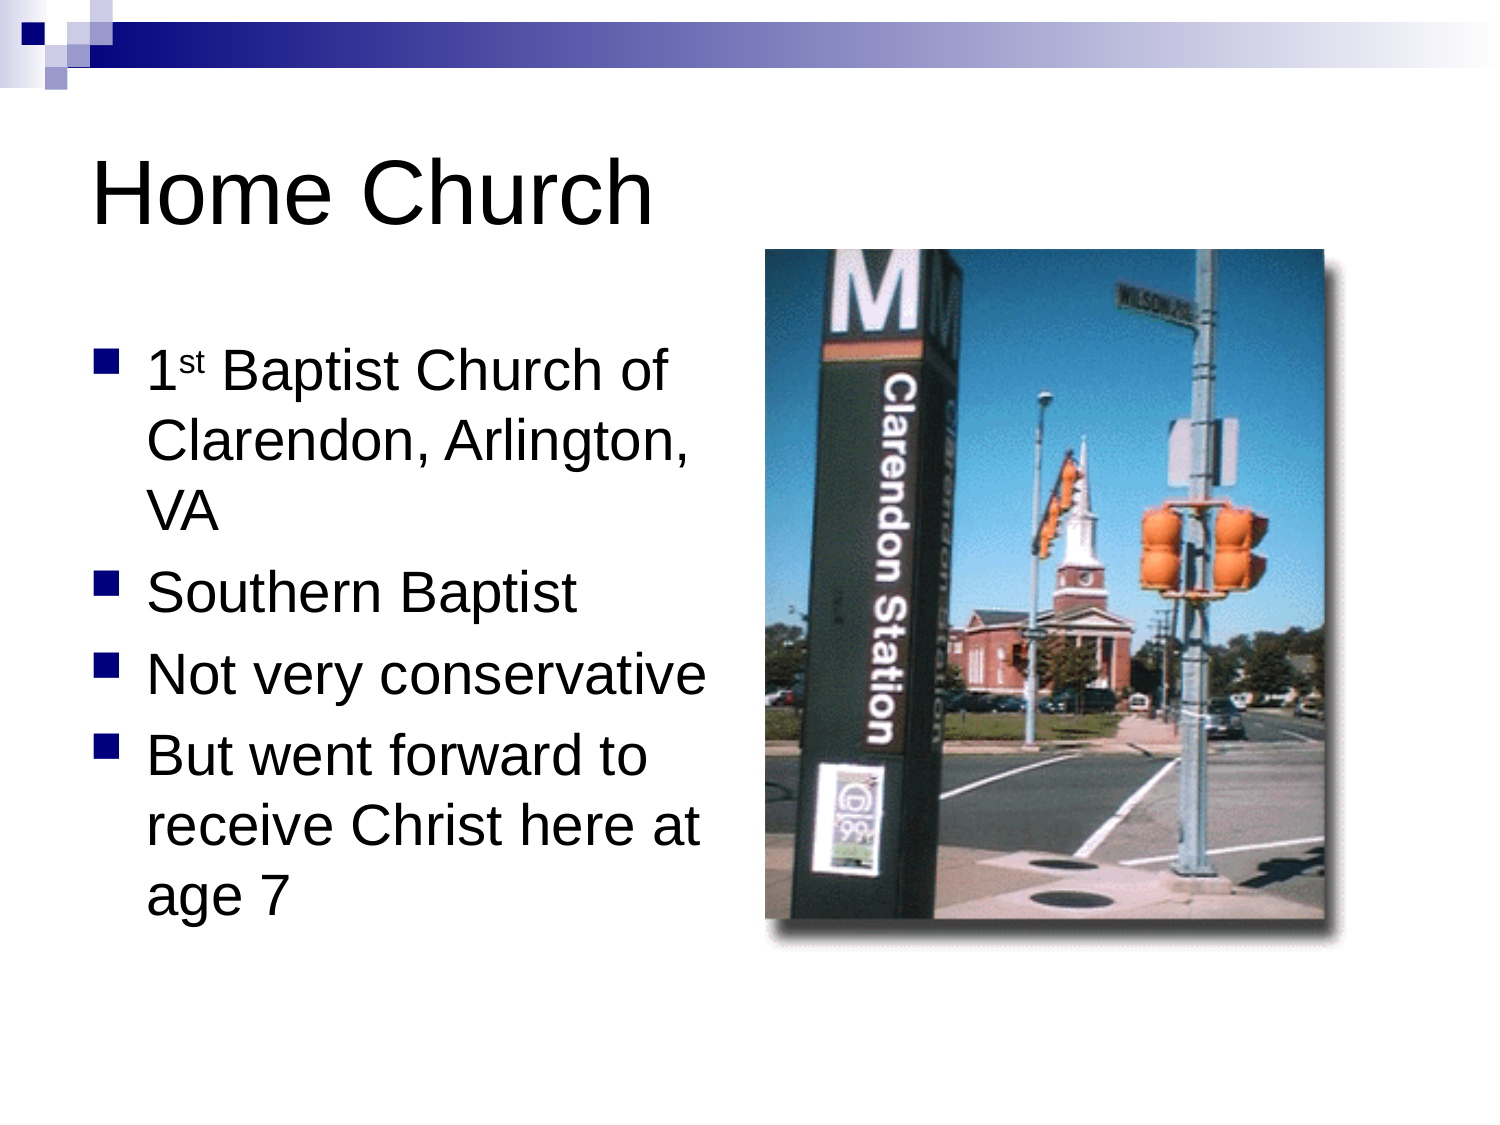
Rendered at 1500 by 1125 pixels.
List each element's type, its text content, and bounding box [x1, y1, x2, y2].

list 1st Baptist Church of Clarendon, Arlington, VA Southern Baptist Not very conservative But went forward to receive Christ here at age 7 [75, 324, 738, 963]
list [765, 249, 1360, 963]
title Home Church [75, 75, 1425, 300]
